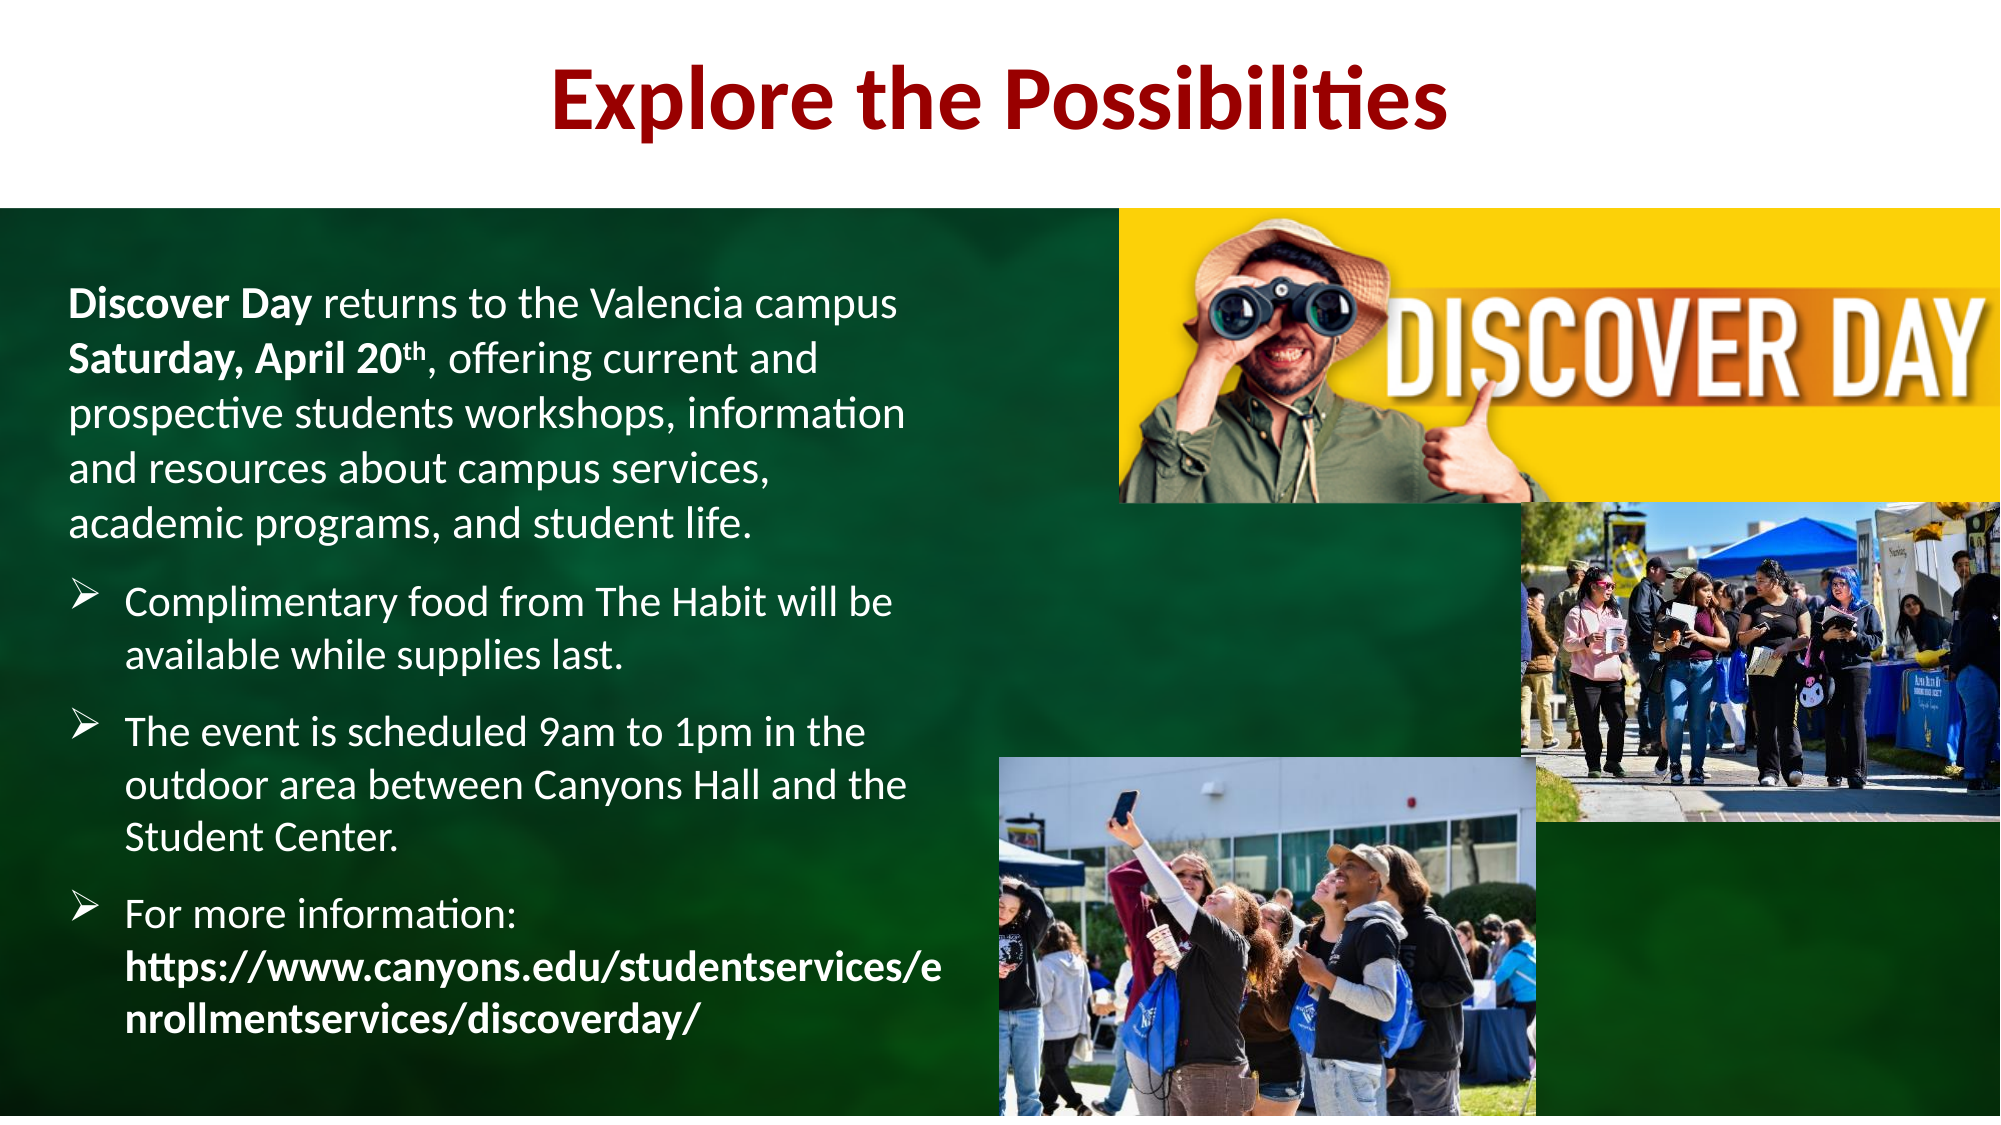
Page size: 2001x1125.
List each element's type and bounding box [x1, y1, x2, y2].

picture [999, 208, 2000, 1116]
list [0, 0, 2000, 1116]
